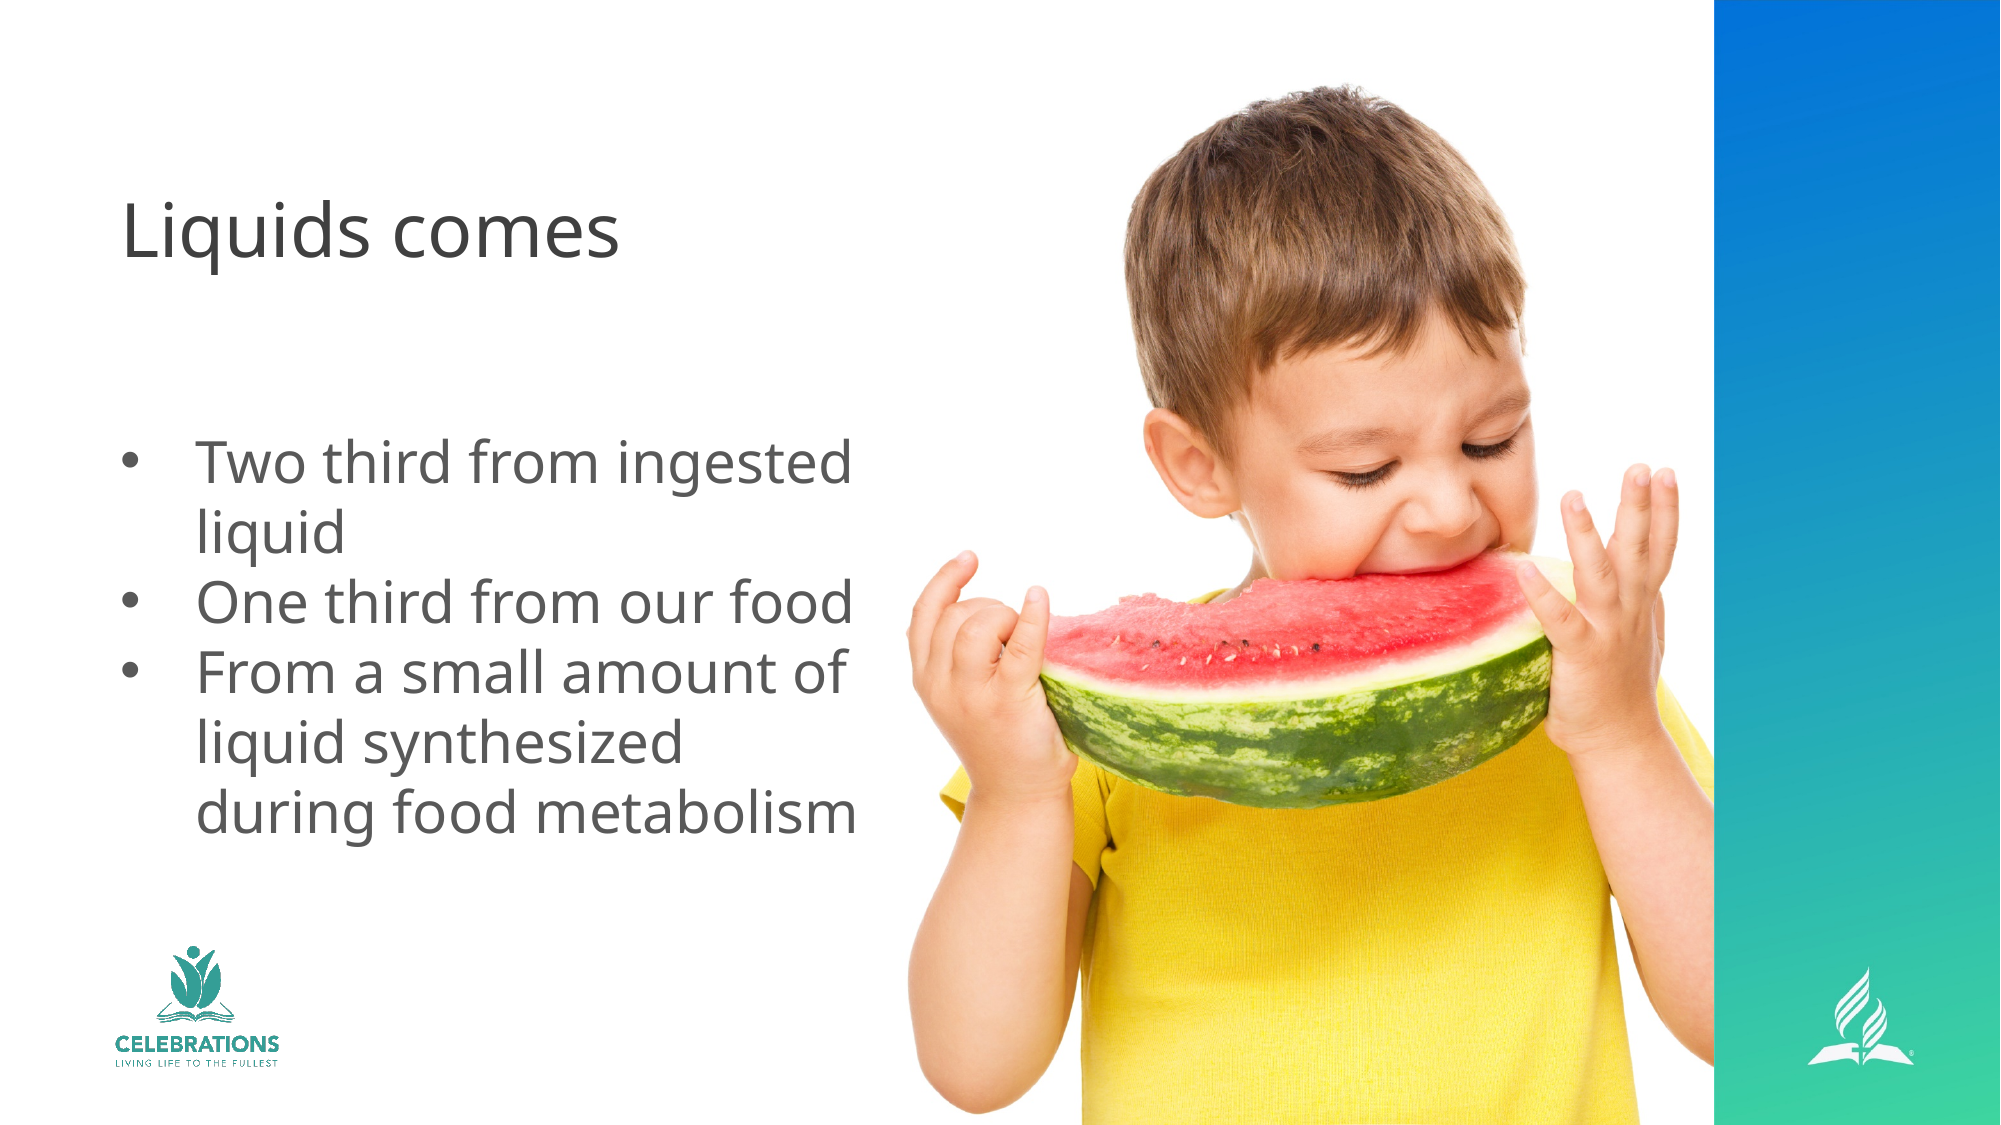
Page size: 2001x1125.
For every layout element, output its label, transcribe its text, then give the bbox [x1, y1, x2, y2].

picture [30, 890, 363, 1125]
text_box Liquids comes [112, 174, 853, 280]
picture [859, 0, 2000, 1125]
text_box Two third from ingested liquid One third from our food From a small amount of liquid synthesized during food metabolism [112, 417, 853, 852]
